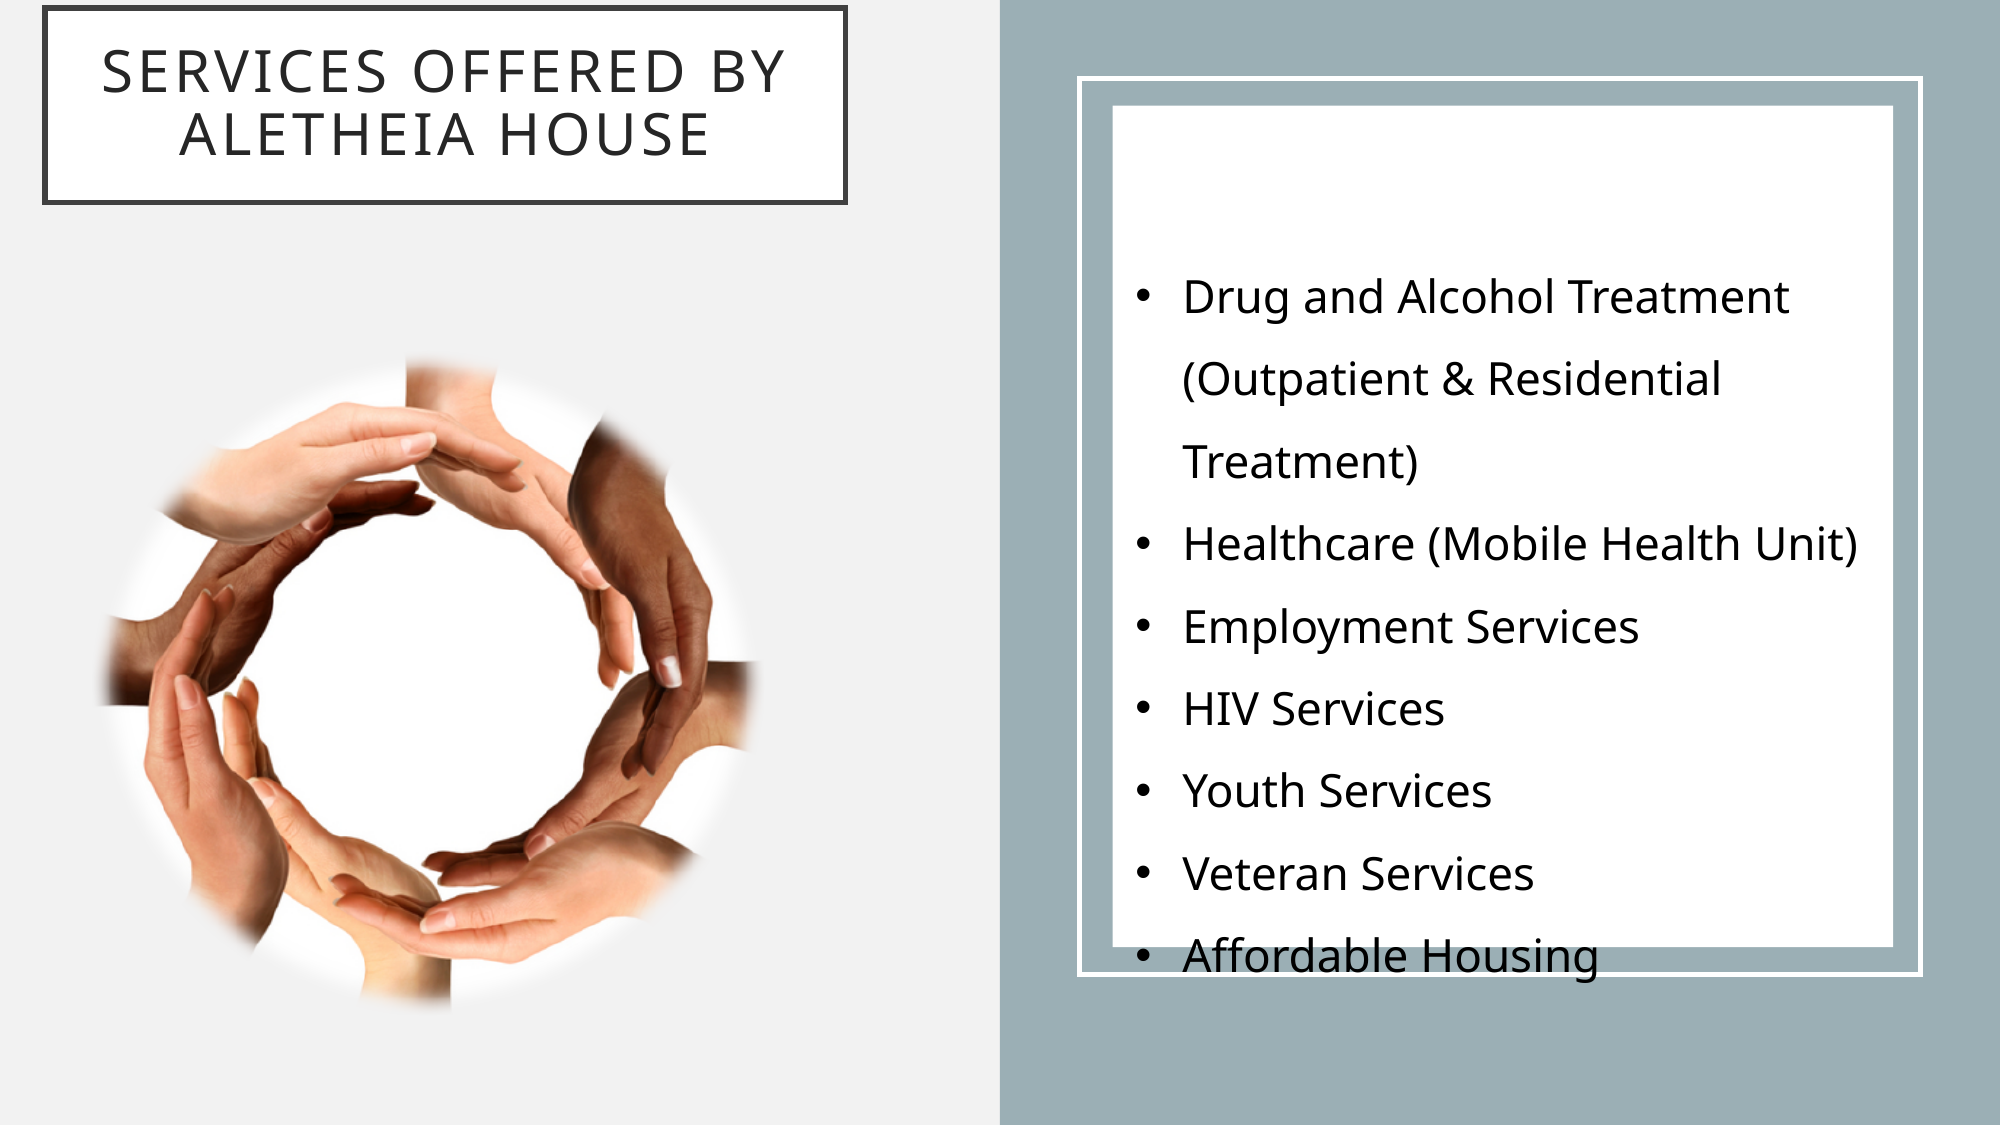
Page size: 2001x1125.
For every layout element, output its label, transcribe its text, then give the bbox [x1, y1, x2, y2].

list [28, 240, 817, 1107]
picture [91, 350, 764, 1016]
text_box [1112, 105, 1894, 948]
text_box [999, 0, 2000, 1125]
text_box Drug and Alcohol Treatment (Outpatient & Residential Treatment) Healthcare (Mobile Health Unit) Employment Services HIV Services Youth Services Veteran Services Affordable Housing [1120, 232, 1897, 1125]
text_box [1079, 78, 1921, 975]
title Services Offered by aletheia House [42, 5, 848, 205]
